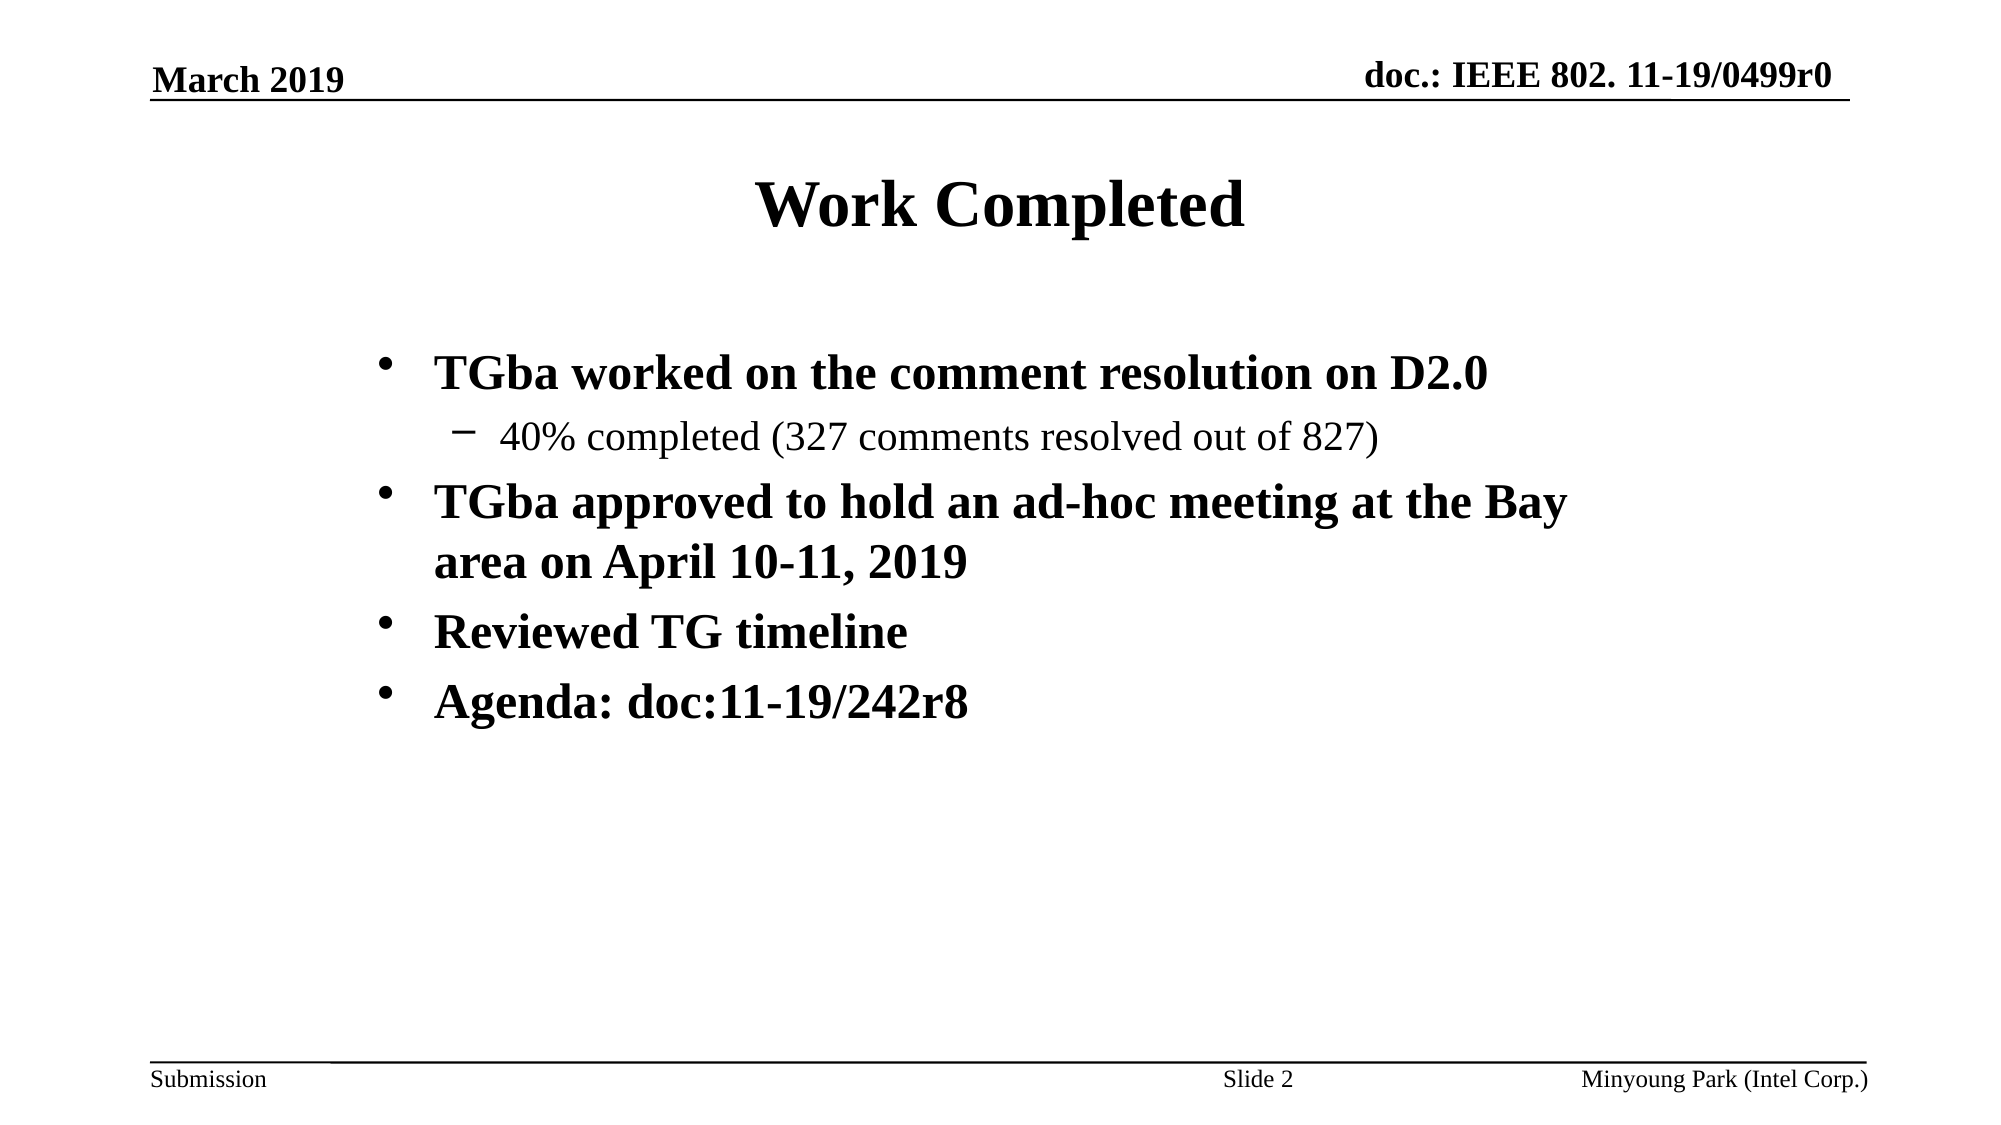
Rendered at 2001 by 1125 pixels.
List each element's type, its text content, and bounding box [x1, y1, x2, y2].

slide_number Slide 2 [1222, 1061, 1295, 1093]
title Work Completed [150, 112, 1850, 288]
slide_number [152, 54, 373, 101]
footer Minyoung Park (Intel Corp.) [1295, 1061, 1869, 1093]
list TGba worked on the comment resolution on D2.0 40% completed (327 comments resolved out of 827) TGba approved to hold an ad-hoc meeting at the Bay area on April 10-11, 2019 Reviewed TG timeline Agenda: doc:11-19/242r8 [362, 262, 1652, 1063]
